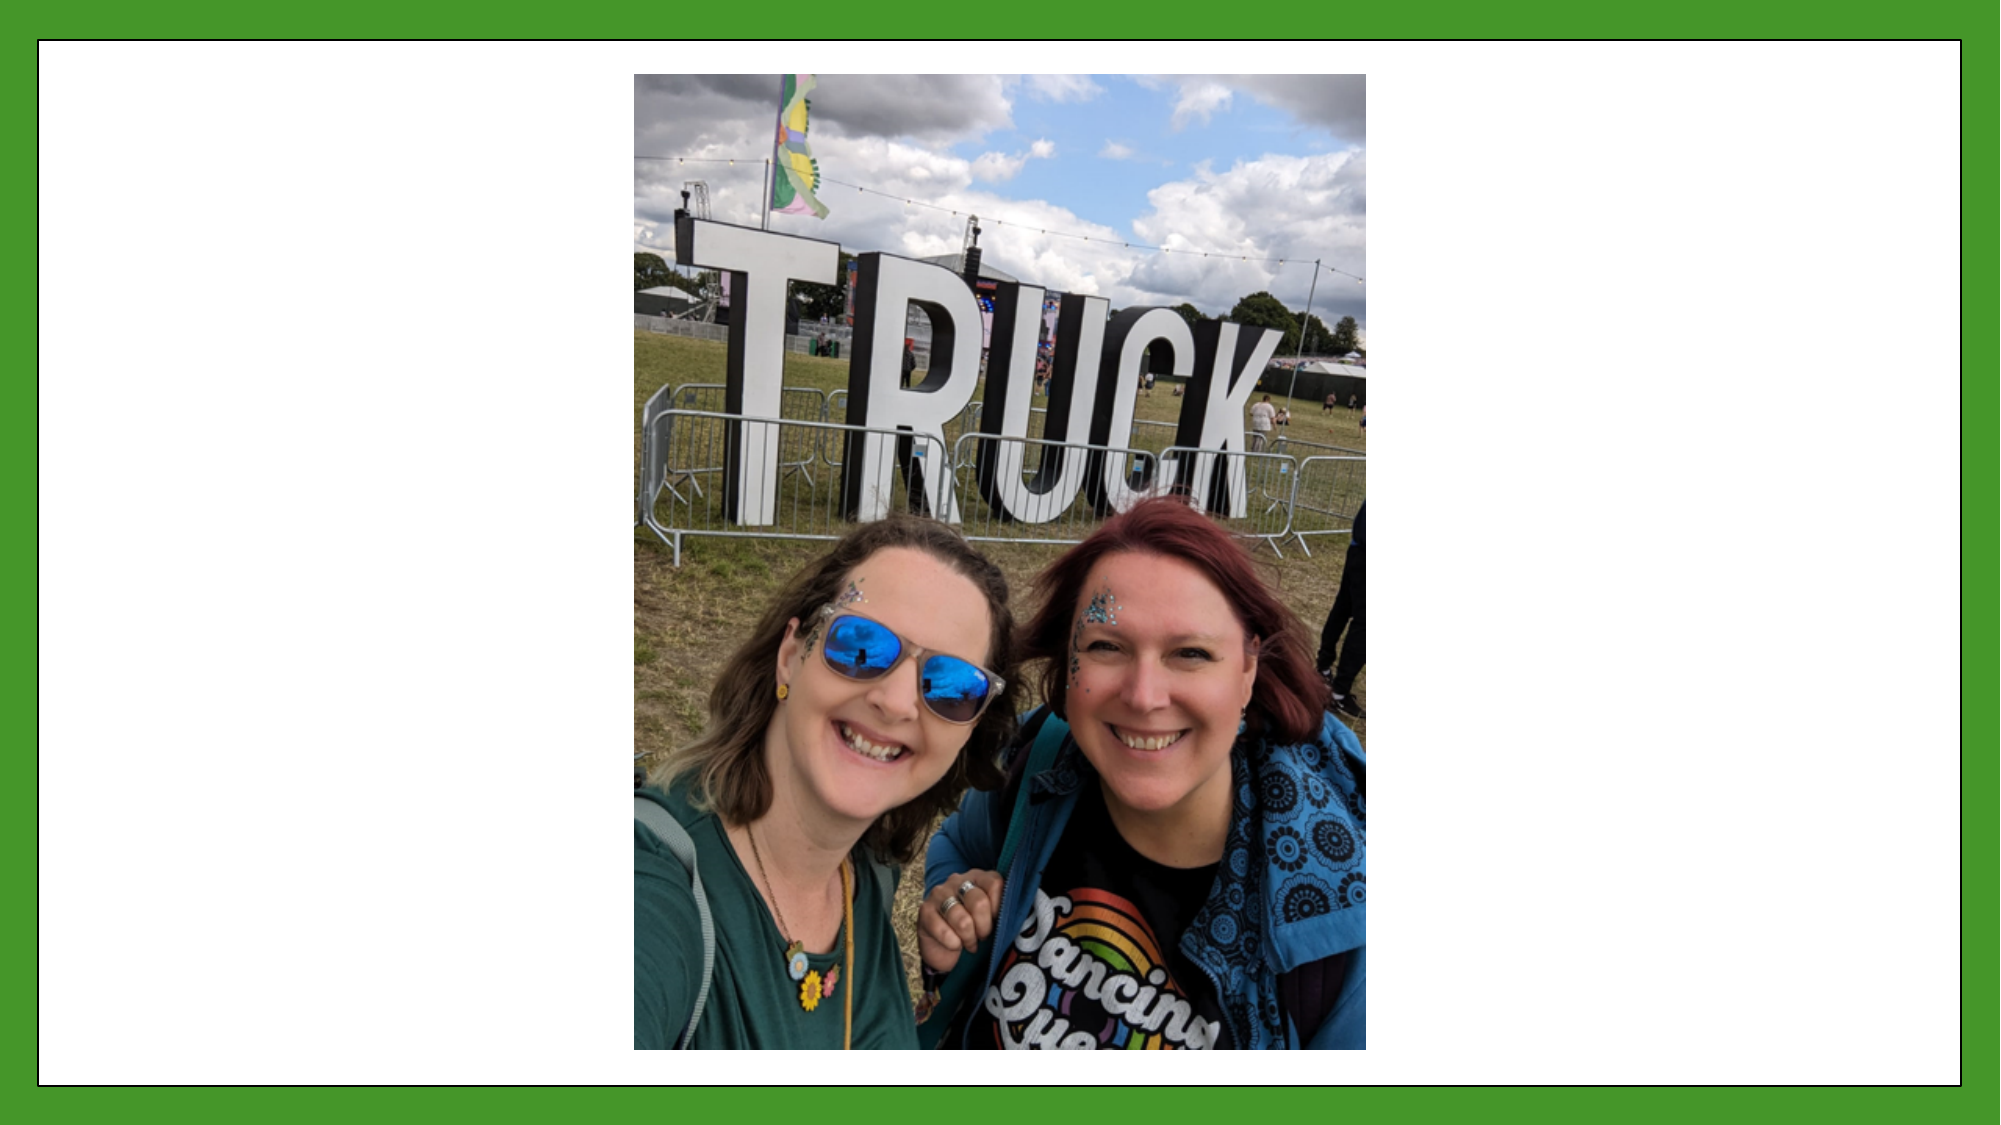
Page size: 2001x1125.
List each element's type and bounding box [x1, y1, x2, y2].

list [634, 74, 1366, 1051]
